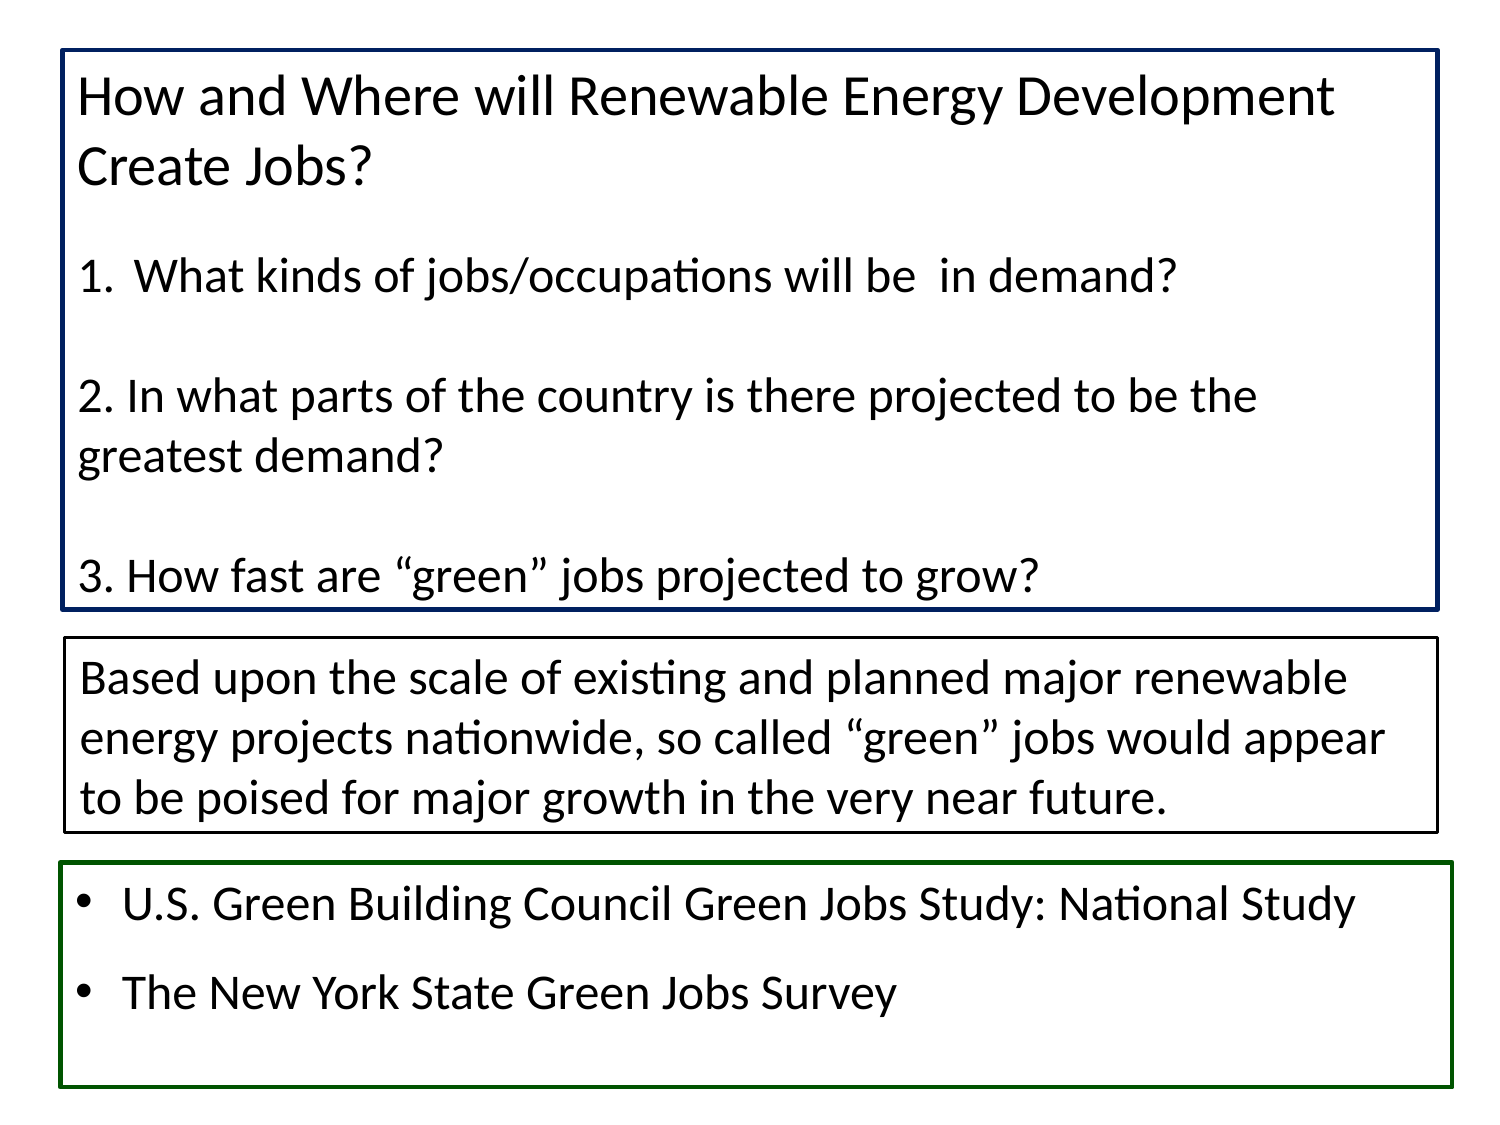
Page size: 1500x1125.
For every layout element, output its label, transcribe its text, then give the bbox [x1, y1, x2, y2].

text_box U.S. Green Building Council Green Jobs Study: National Study The New York State Green Jobs Survey [60, 862, 1453, 1088]
text_box Based upon the scale of existing and planned major renewable energy projects nationwide, so called “green” jobs would appear to be poised for major growth in the very near future. [64, 637, 1438, 833]
text_box How and Where will Renewable Energy Development Create Jobs? What kinds of jobs/occupations will be in demand? 2. In what parts of the country is there projected to be the greatest demand? 3. How fast are “green” jobs projected to grow? [62, 49, 1438, 610]
